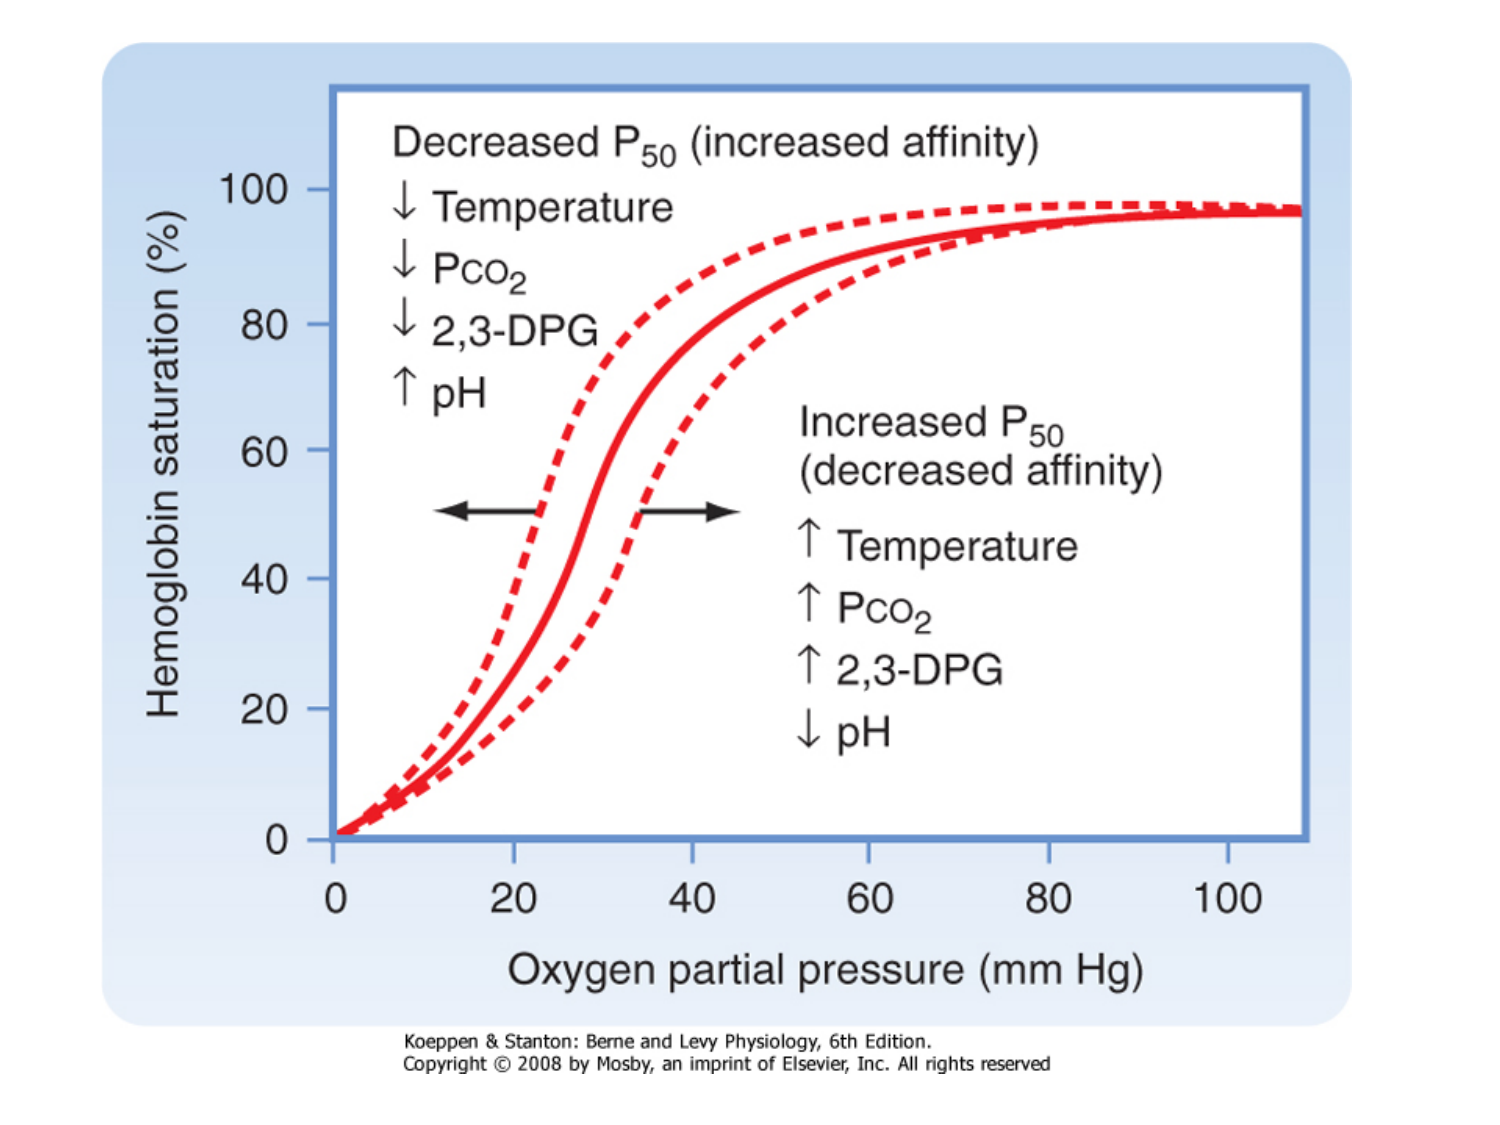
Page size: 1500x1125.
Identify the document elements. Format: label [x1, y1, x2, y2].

picture [101, 42, 1352, 1075]
